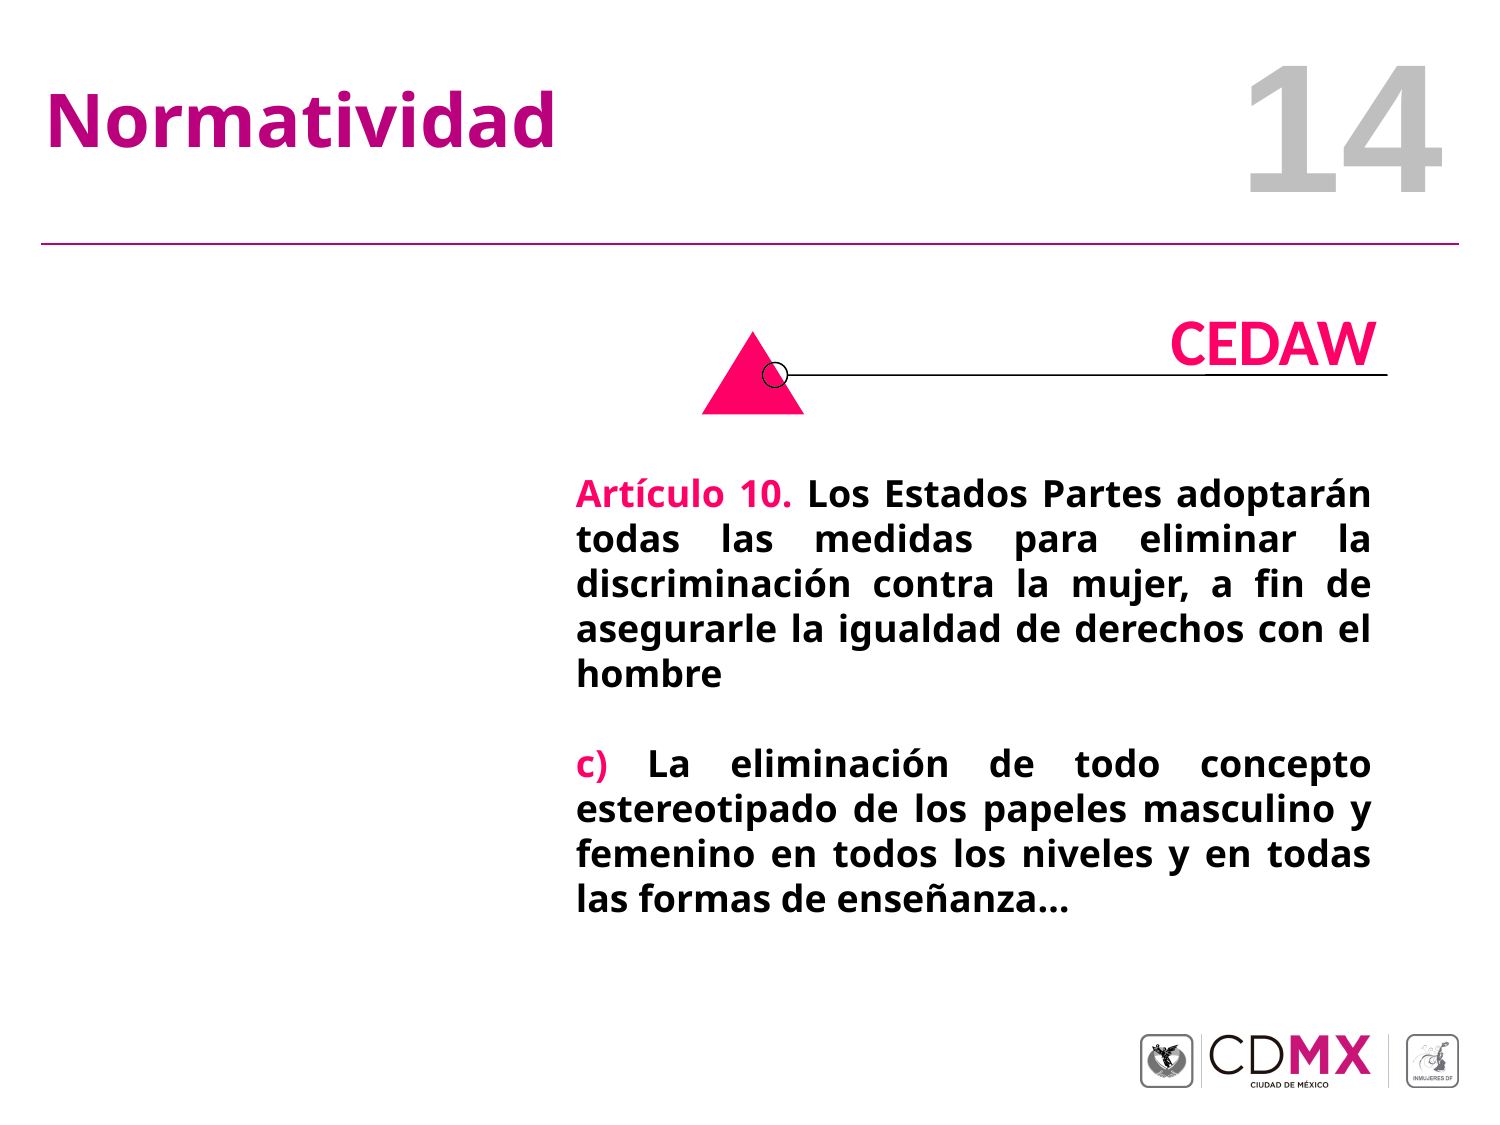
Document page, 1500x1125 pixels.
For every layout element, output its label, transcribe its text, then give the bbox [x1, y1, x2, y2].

text_box [701, 331, 805, 415]
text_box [762, 362, 1388, 388]
title Normatividad [29, 66, 1105, 171]
picture [1140, 1034, 1459, 1088]
text_box Artículo 10. Los Estados Partes adoptarán todas las medidas para eliminar la discriminación contra la mujer, a fin de asegurarle la igualdad de derechos con el hombre c) La eliminación de todo concepto estereotipado de los papeles masculino y femenino en todos los niveles y en todas las formas de enseñanza… [561, 462, 1388, 927]
text_box CEDAW [1155, 291, 1499, 398]
